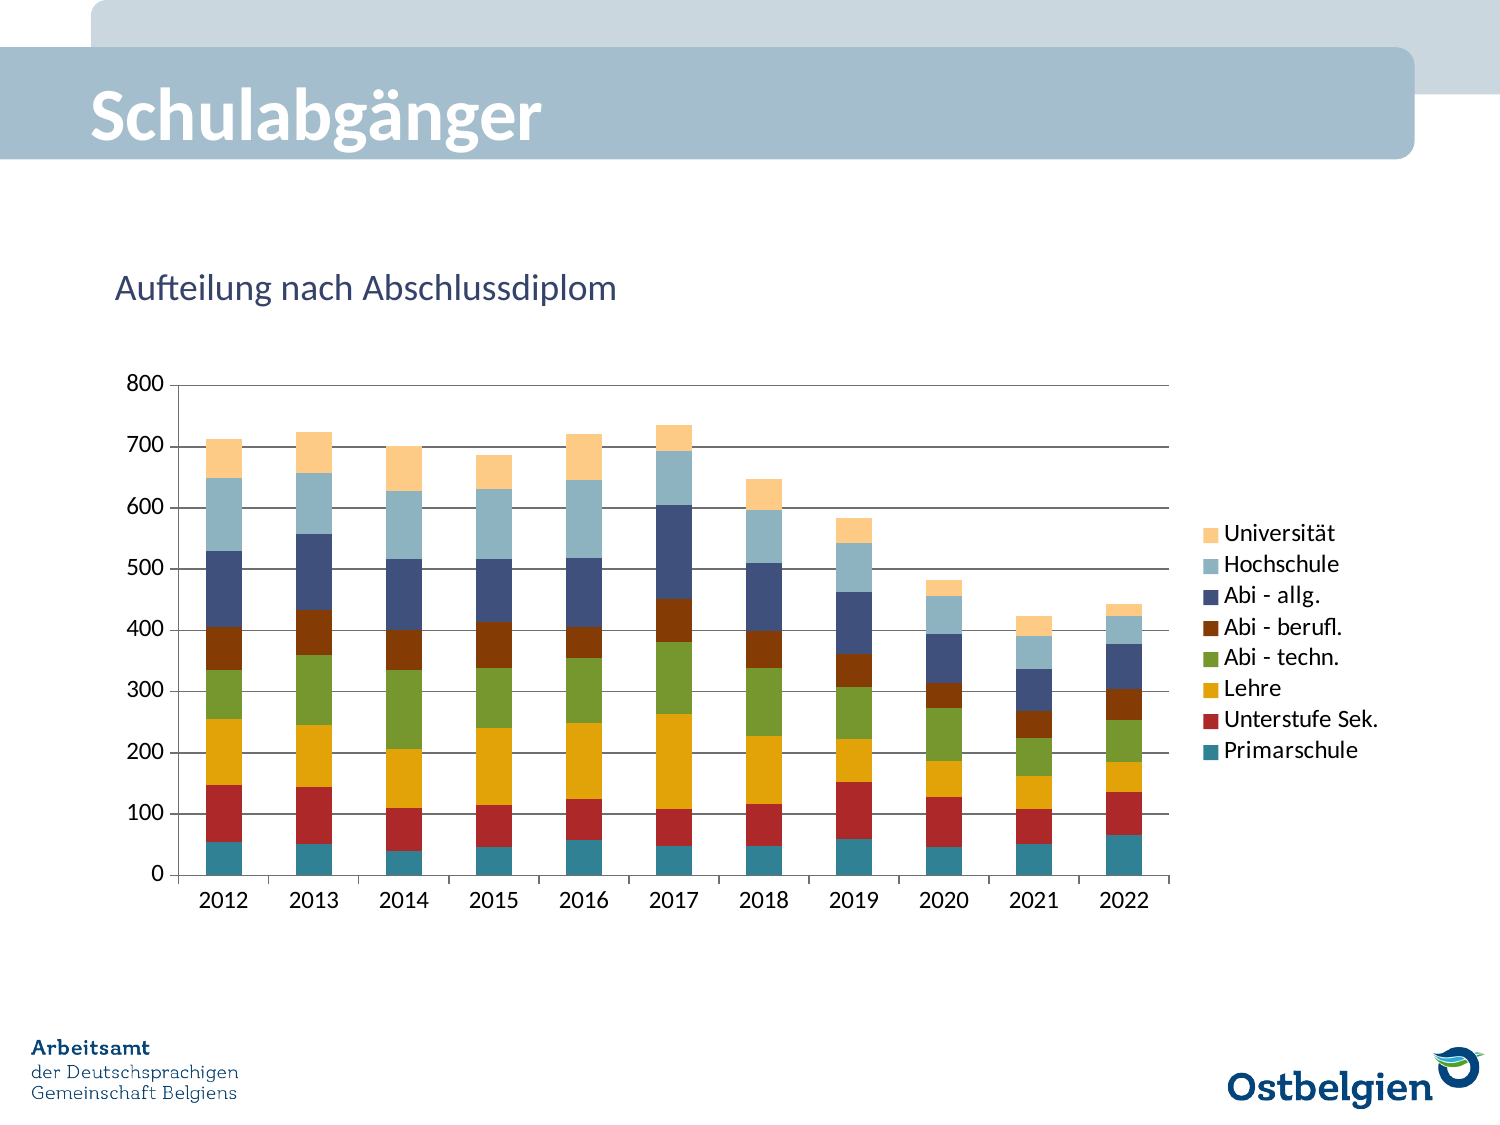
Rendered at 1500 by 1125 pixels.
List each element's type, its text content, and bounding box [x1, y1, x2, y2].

picture [17, 1013, 258, 1125]
chart [100, 361, 1400, 927]
title Schulabgänger [75, 45, 1425, 176]
picture [1203, 1023, 1495, 1125]
text_box Aufteilung nach Abschlussdiplom [100, 255, 1105, 315]
